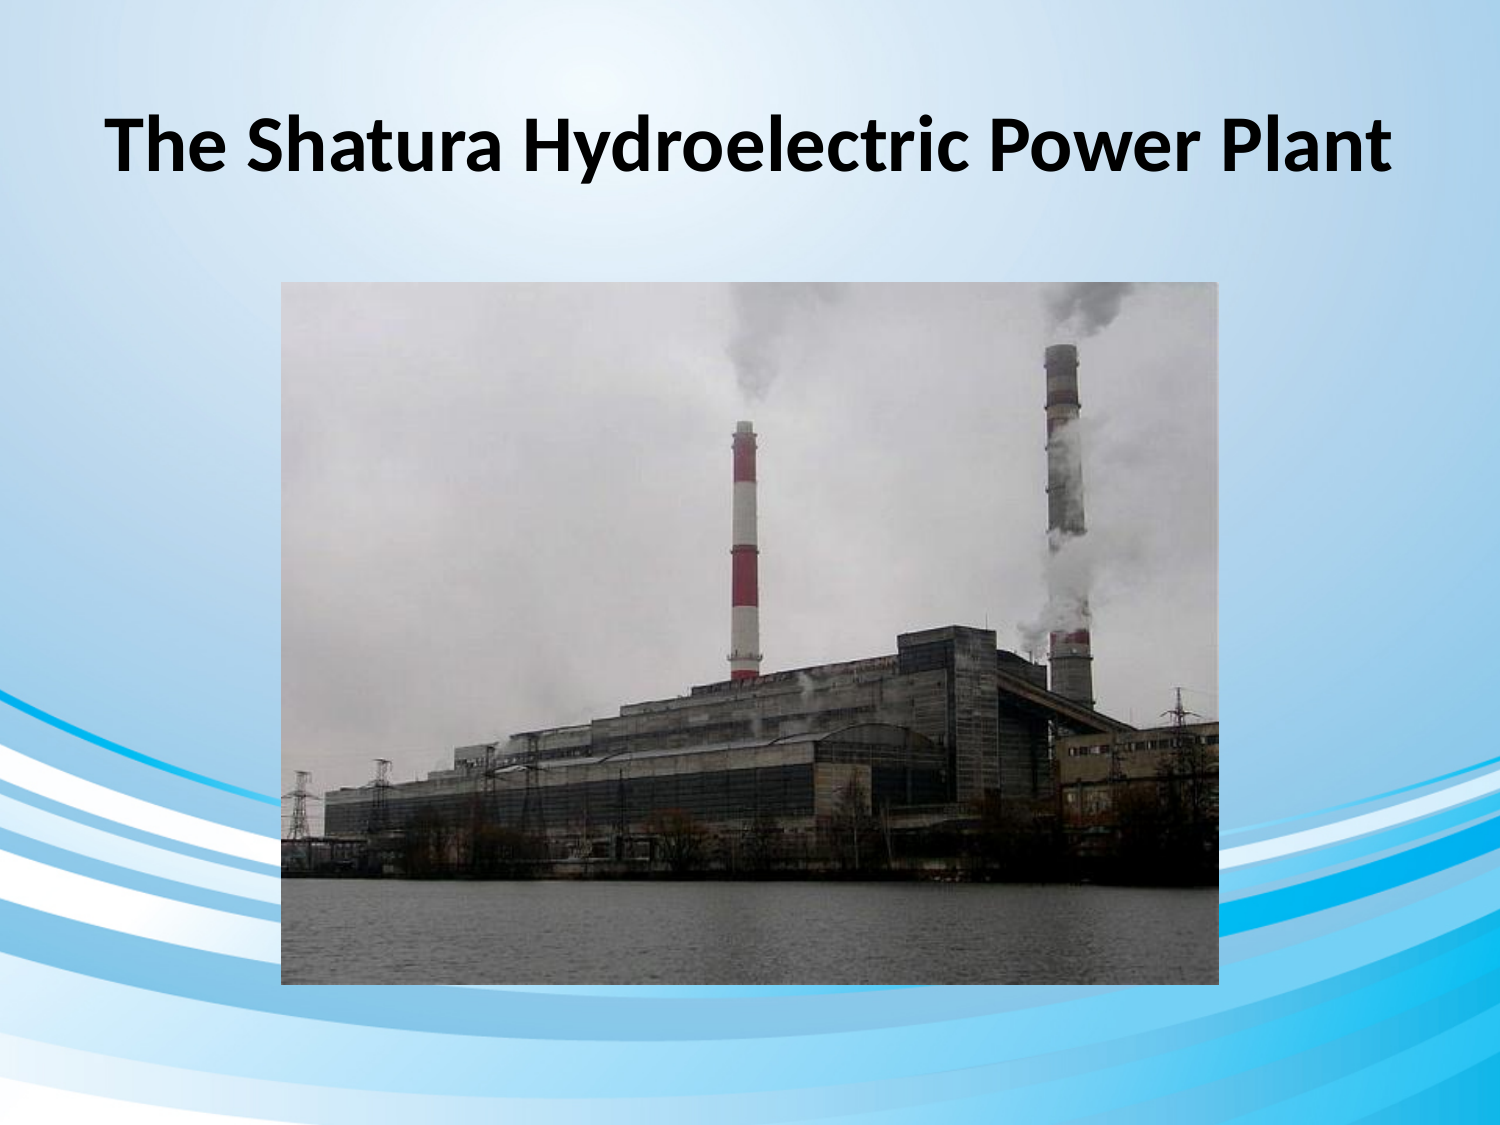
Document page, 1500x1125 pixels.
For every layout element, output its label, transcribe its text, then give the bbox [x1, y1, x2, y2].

picture [0, 0, 1500, 1125]
title The Shatura Hydroelectric Power Plant [75, 45, 1425, 233]
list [281, 282, 1219, 985]
